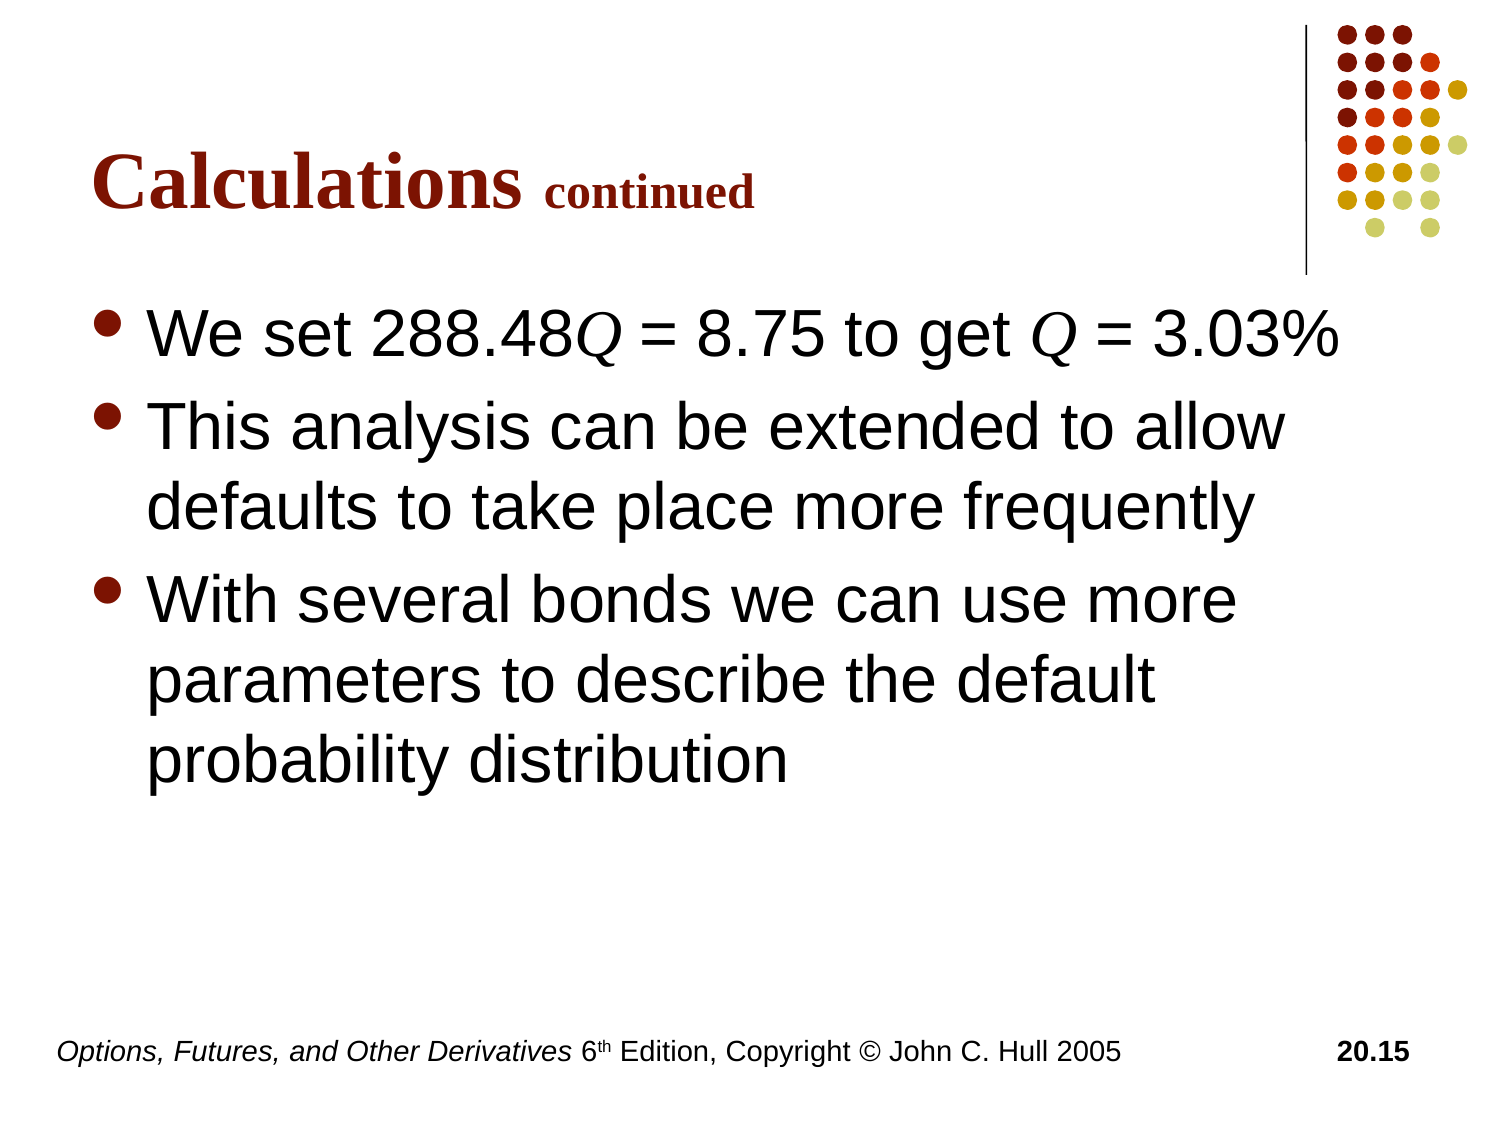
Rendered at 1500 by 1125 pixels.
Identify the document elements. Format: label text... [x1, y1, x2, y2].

footer Options, Futures, and Other Derivatives 6th Edition, Copyright © John C. Hull 2005 [40, 1024, 1074, 1101]
list We set 288.48Q = 8.75 to get Q = 3.03% This analysis can be extended to allow defaults to take place more frequently With several bonds we can use more parameters to describe the default probability distribution [74, 281, 1426, 1006]
title Calculations continued [74, 19, 1313, 233]
slide_number 20.15 [1074, 1024, 1426, 1101]
